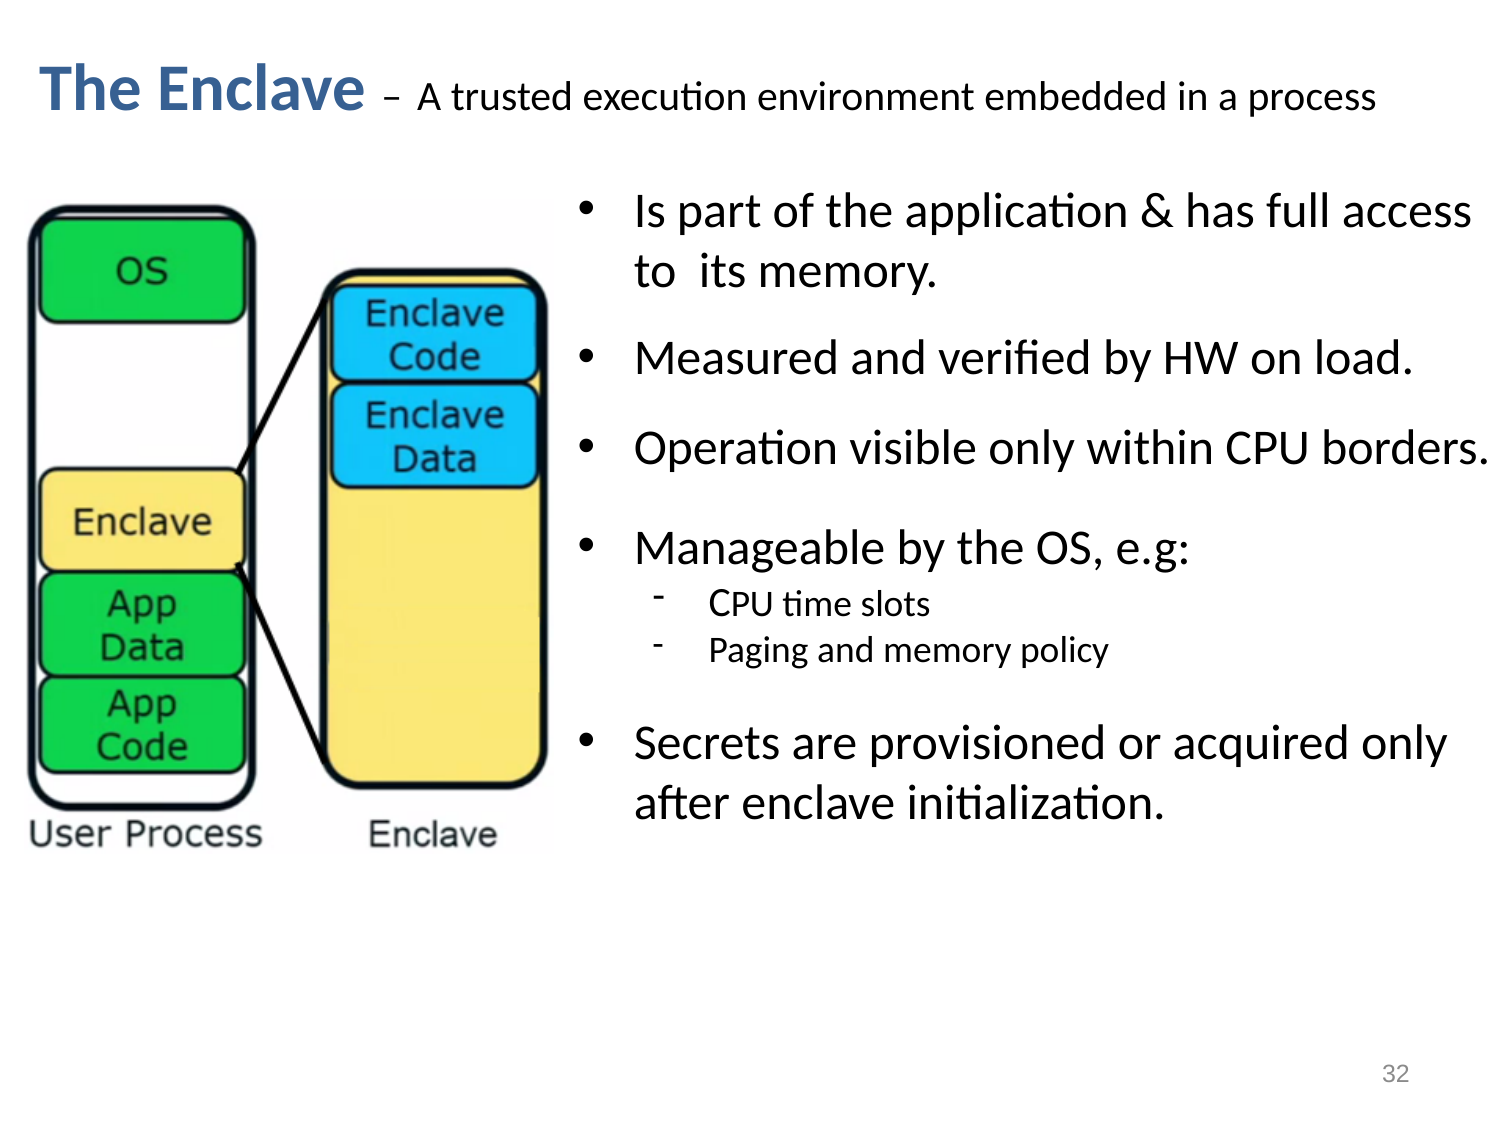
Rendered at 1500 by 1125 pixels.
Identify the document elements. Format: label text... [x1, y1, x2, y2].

text_box Is part of the application & has full access to its memory. Measured and verified by HW on load. Operation visible only within CPU borders. Manageable by the OS, e.g: CPU time slots Paging and memory policy Secrets are provisioned or acquired only after enclave initialization. [562, 169, 1500, 838]
picture [24, 199, 554, 854]
text_box The Enclave – A trusted execution environment embedded in a process [24, 36, 1393, 132]
slide_number 32 [1074, 1042, 1425, 1103]
